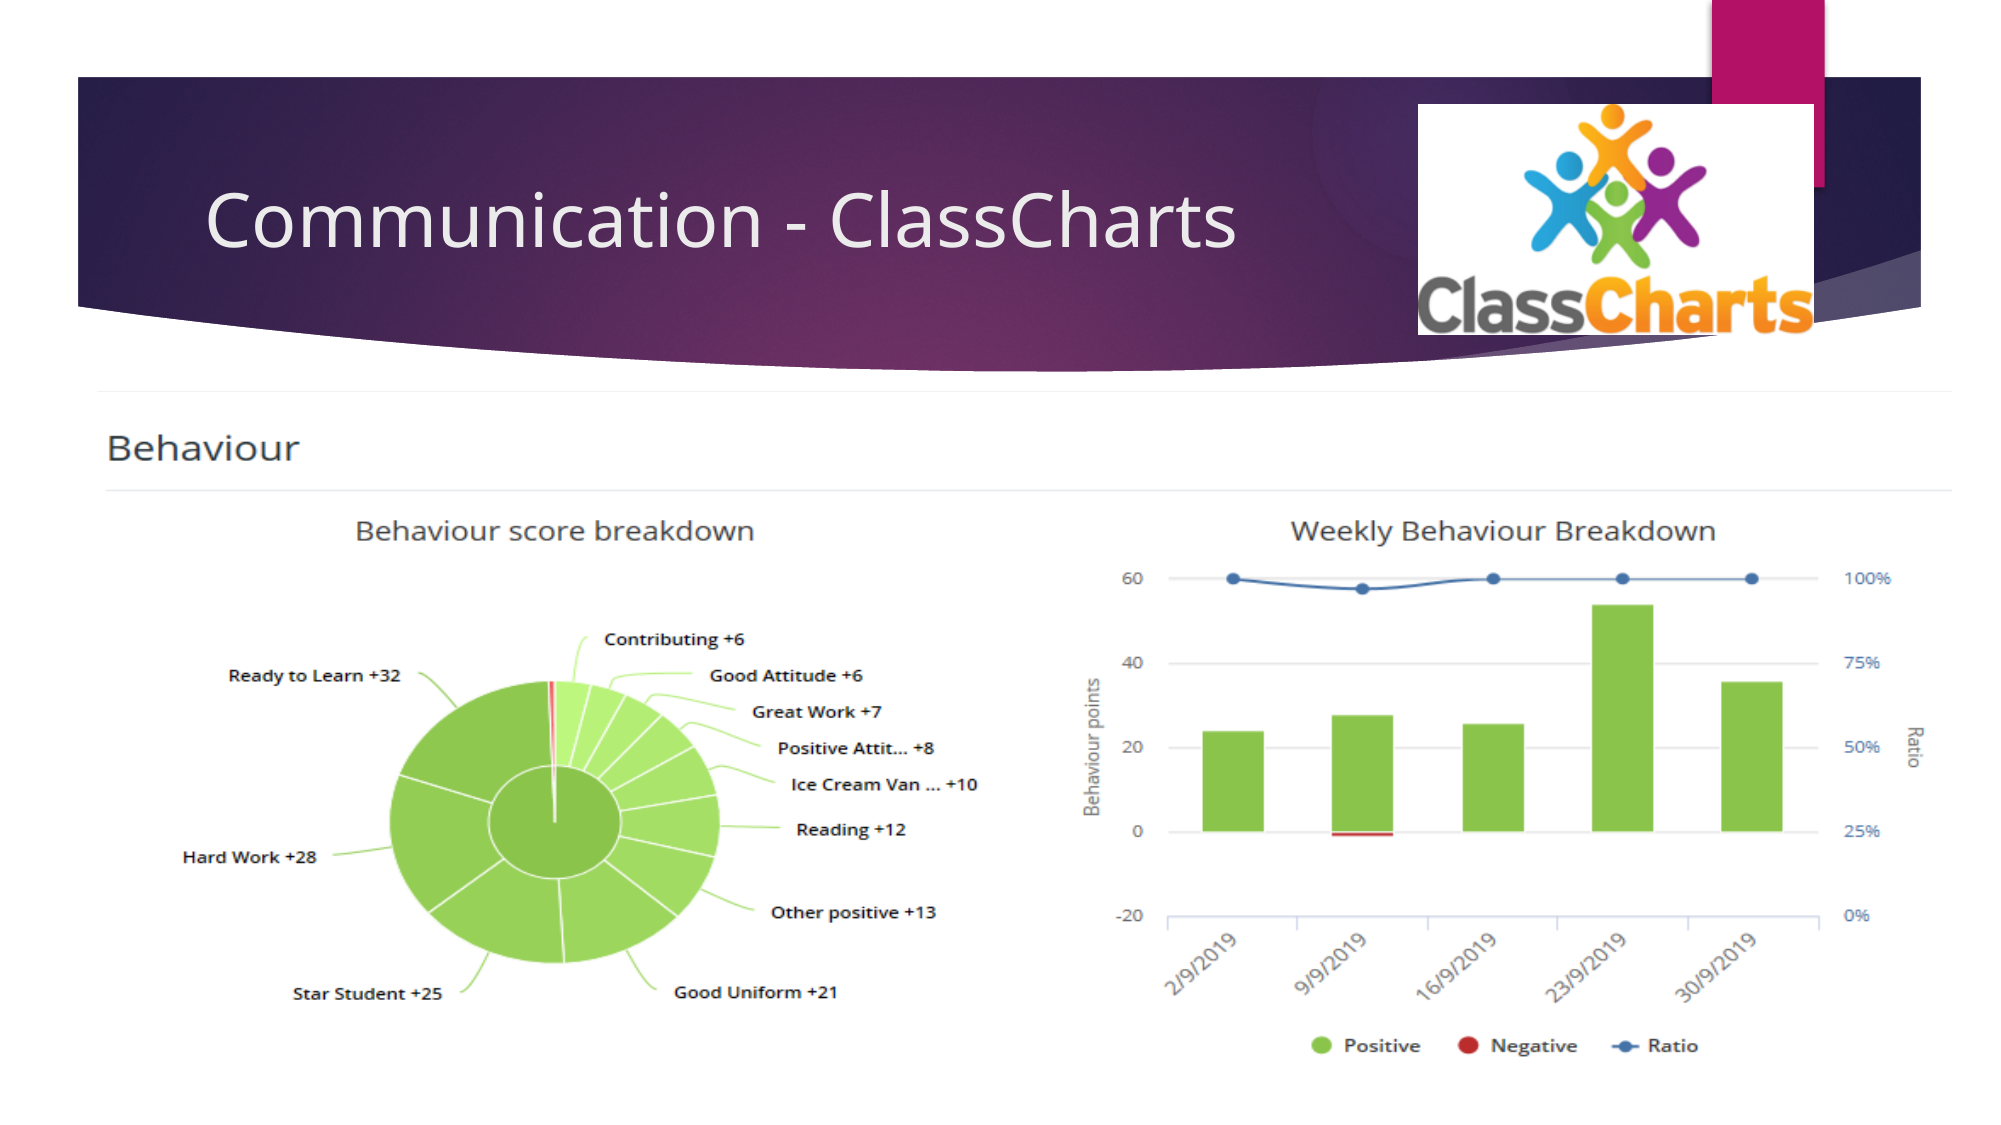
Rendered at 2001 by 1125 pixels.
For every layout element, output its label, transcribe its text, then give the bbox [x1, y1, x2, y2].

picture [1418, 104, 1815, 335]
title Communication - ClassCharts [189, 159, 1412, 276]
picture [97, 390, 1953, 1081]
